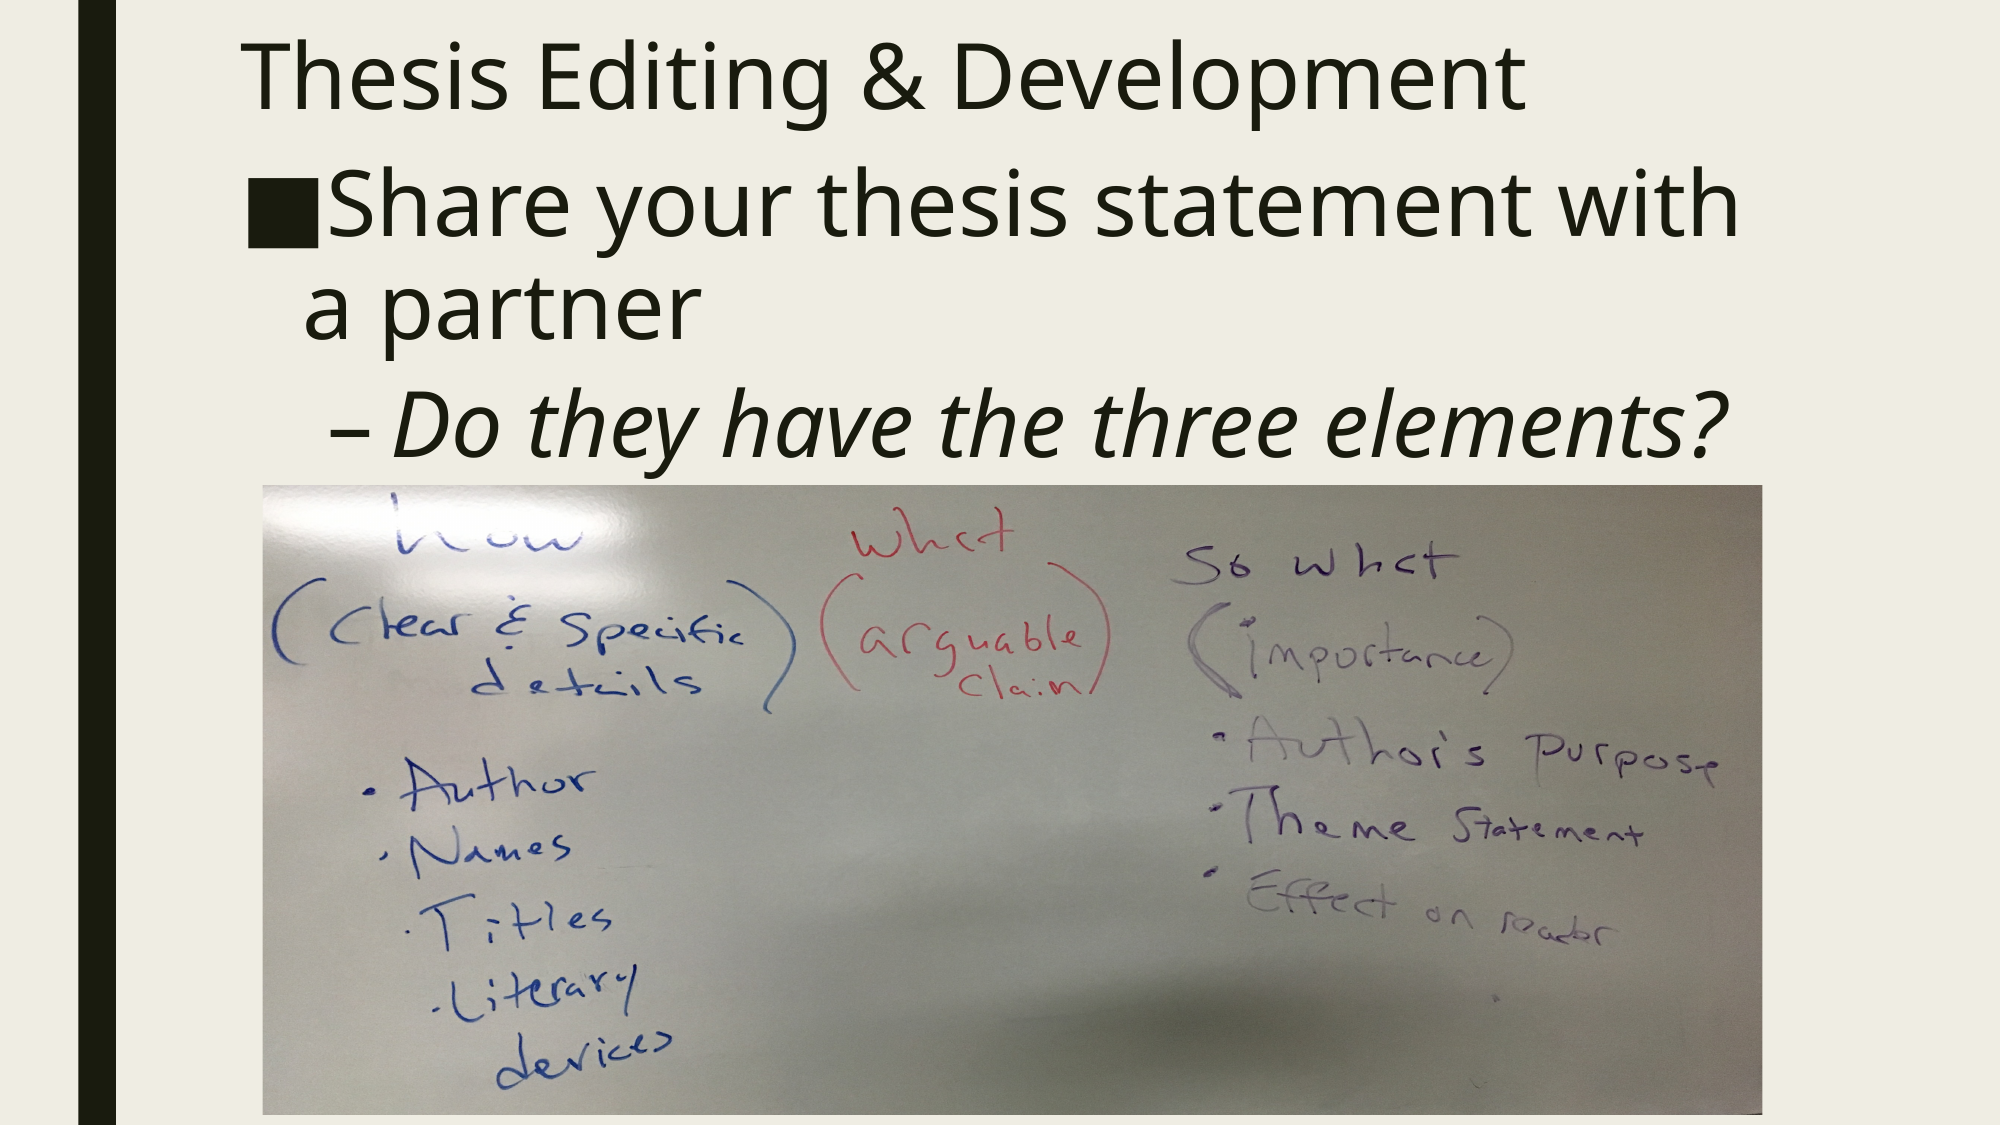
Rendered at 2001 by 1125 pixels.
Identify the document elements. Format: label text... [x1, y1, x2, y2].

picture [262, 485, 1763, 1115]
list Share your thesis statement with a partner Do they have the three elements? [225, 145, 1800, 1061]
title Thesis Editing & Development [225, 23, 1800, 145]
